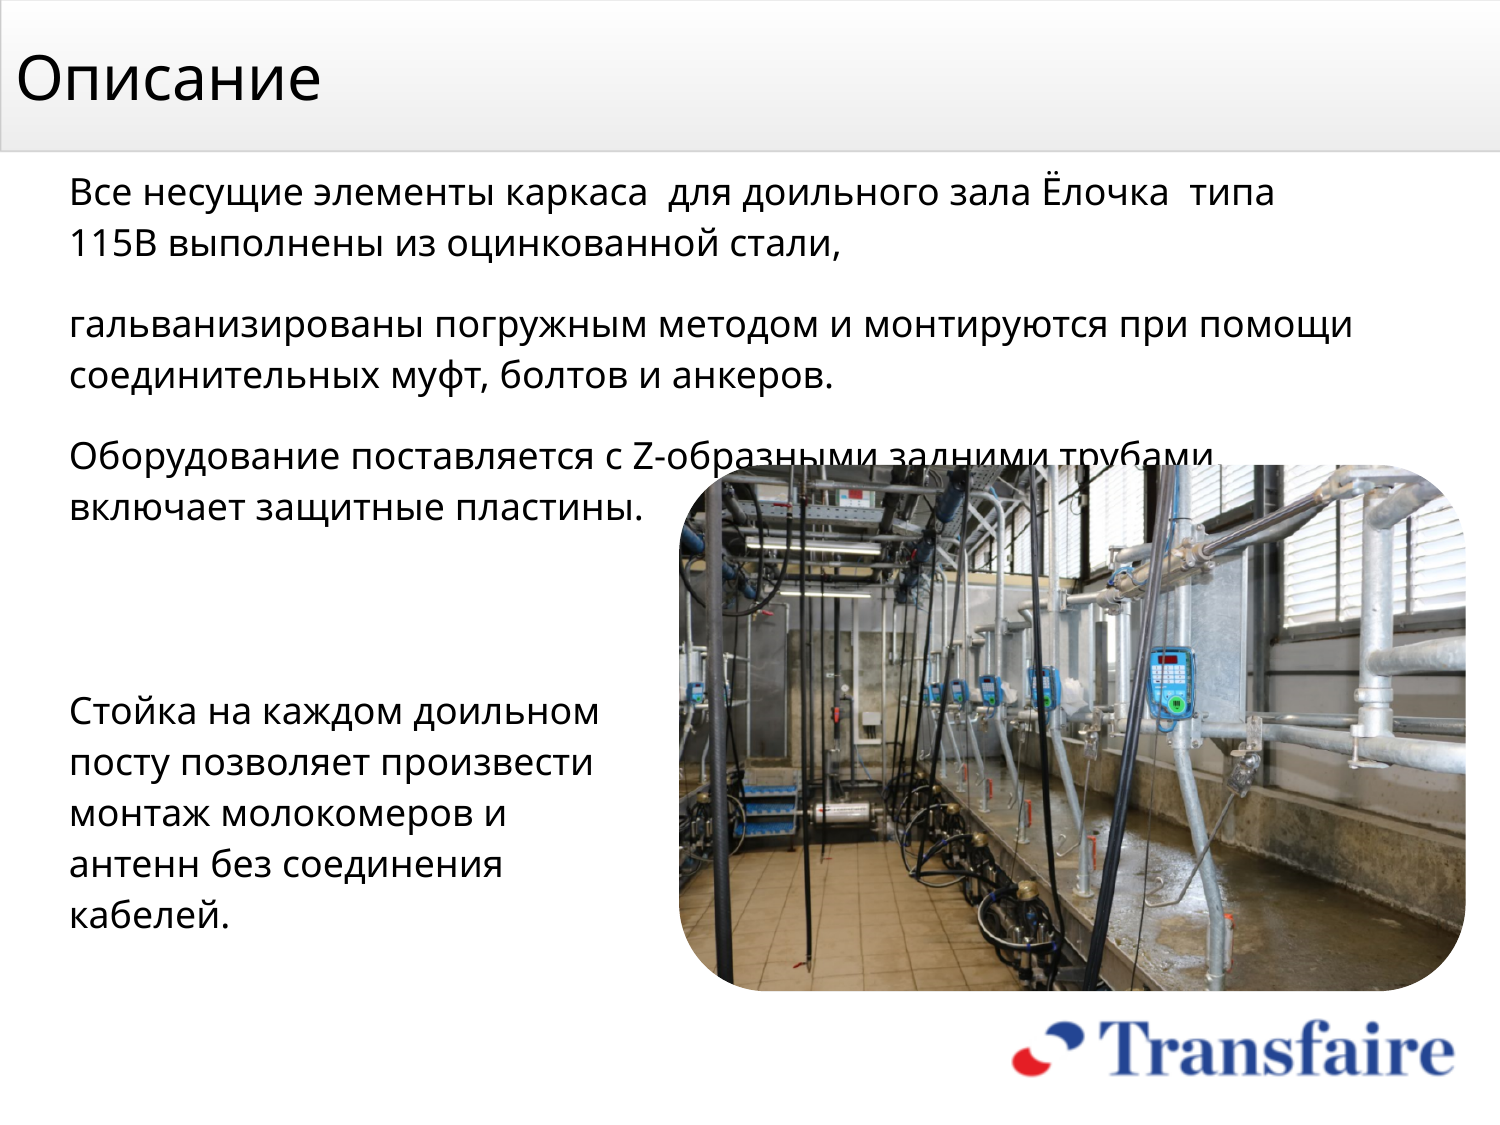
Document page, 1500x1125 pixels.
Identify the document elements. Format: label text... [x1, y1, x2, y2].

table_header Все несущие элементы каркаса для доильного зала Ёлочка типа 115В выполнены из оцинкованной стали, [54, 151, 1370, 283]
table_cell гальванизированы погружным методом и монтируются при помощи соединительных муфт, болтов и анкеров. [54, 283, 1370, 415]
table_cell Оборудование поставляется с Z-образными задними трубами, включает защитные пластины. Стойка на каждом доильном посту позволяет произвести монтаж молокомеров и антенн без соединения кабелей. [54, 415, 1370, 955]
table_cell [54, 955, 1370, 1018]
picture [0, 0, 1500, 1125]
text_box Описание [0, 0, 1350, 151]
